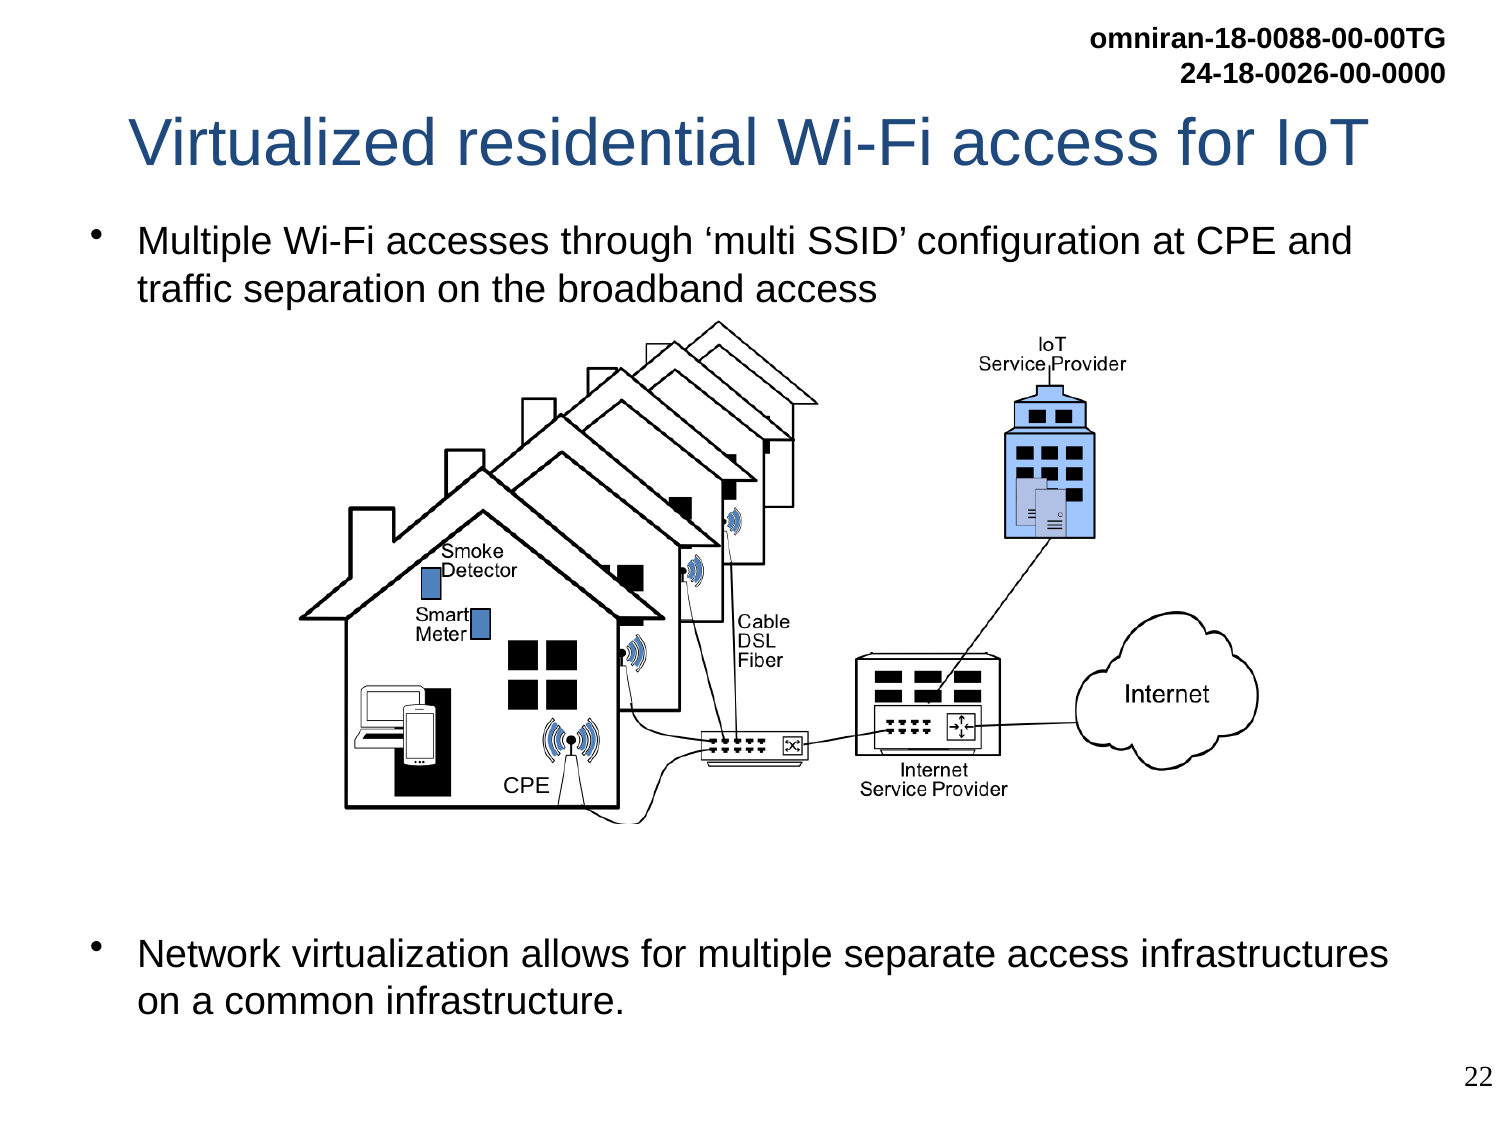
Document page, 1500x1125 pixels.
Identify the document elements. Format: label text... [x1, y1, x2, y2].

picture [291, 316, 1261, 825]
list Multiple Wi-Fi accesses through ‘multi SSID’ configuration at CPE and traffic separation on the broadband access Network virtualization allows for multiple separate access infrastructures on a common infrastructure. [75, 208, 1425, 1043]
title Virtualized residential Wi-Fi access for IoT [75, 45, 1425, 208]
